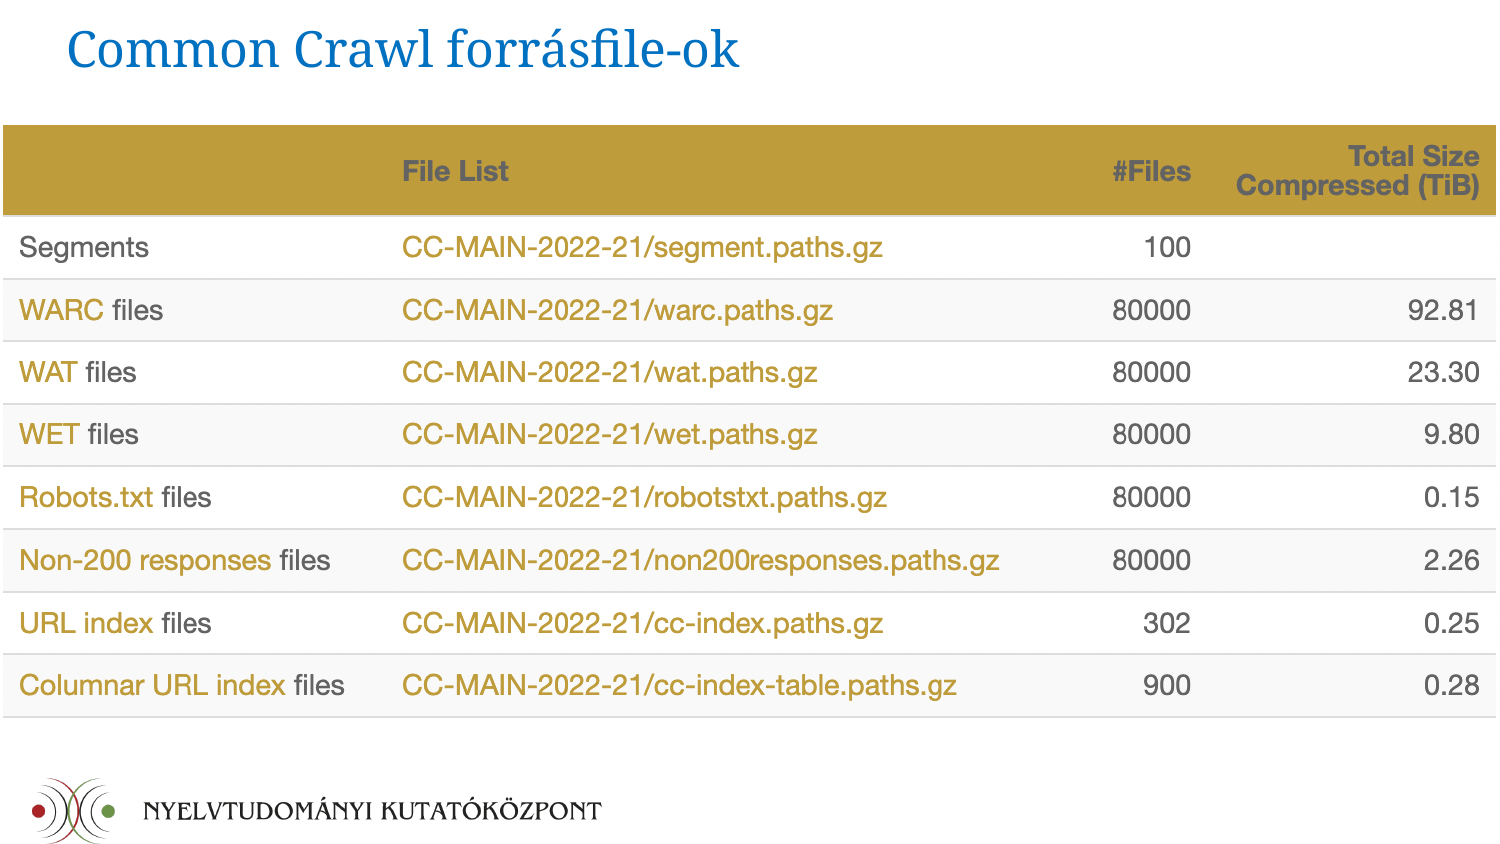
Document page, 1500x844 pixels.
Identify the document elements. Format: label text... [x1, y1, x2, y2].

title Common Crawl forrásfile-ok [51, 2, 1449, 81]
picture [0, 123, 1500, 721]
picture [10, 778, 603, 844]
